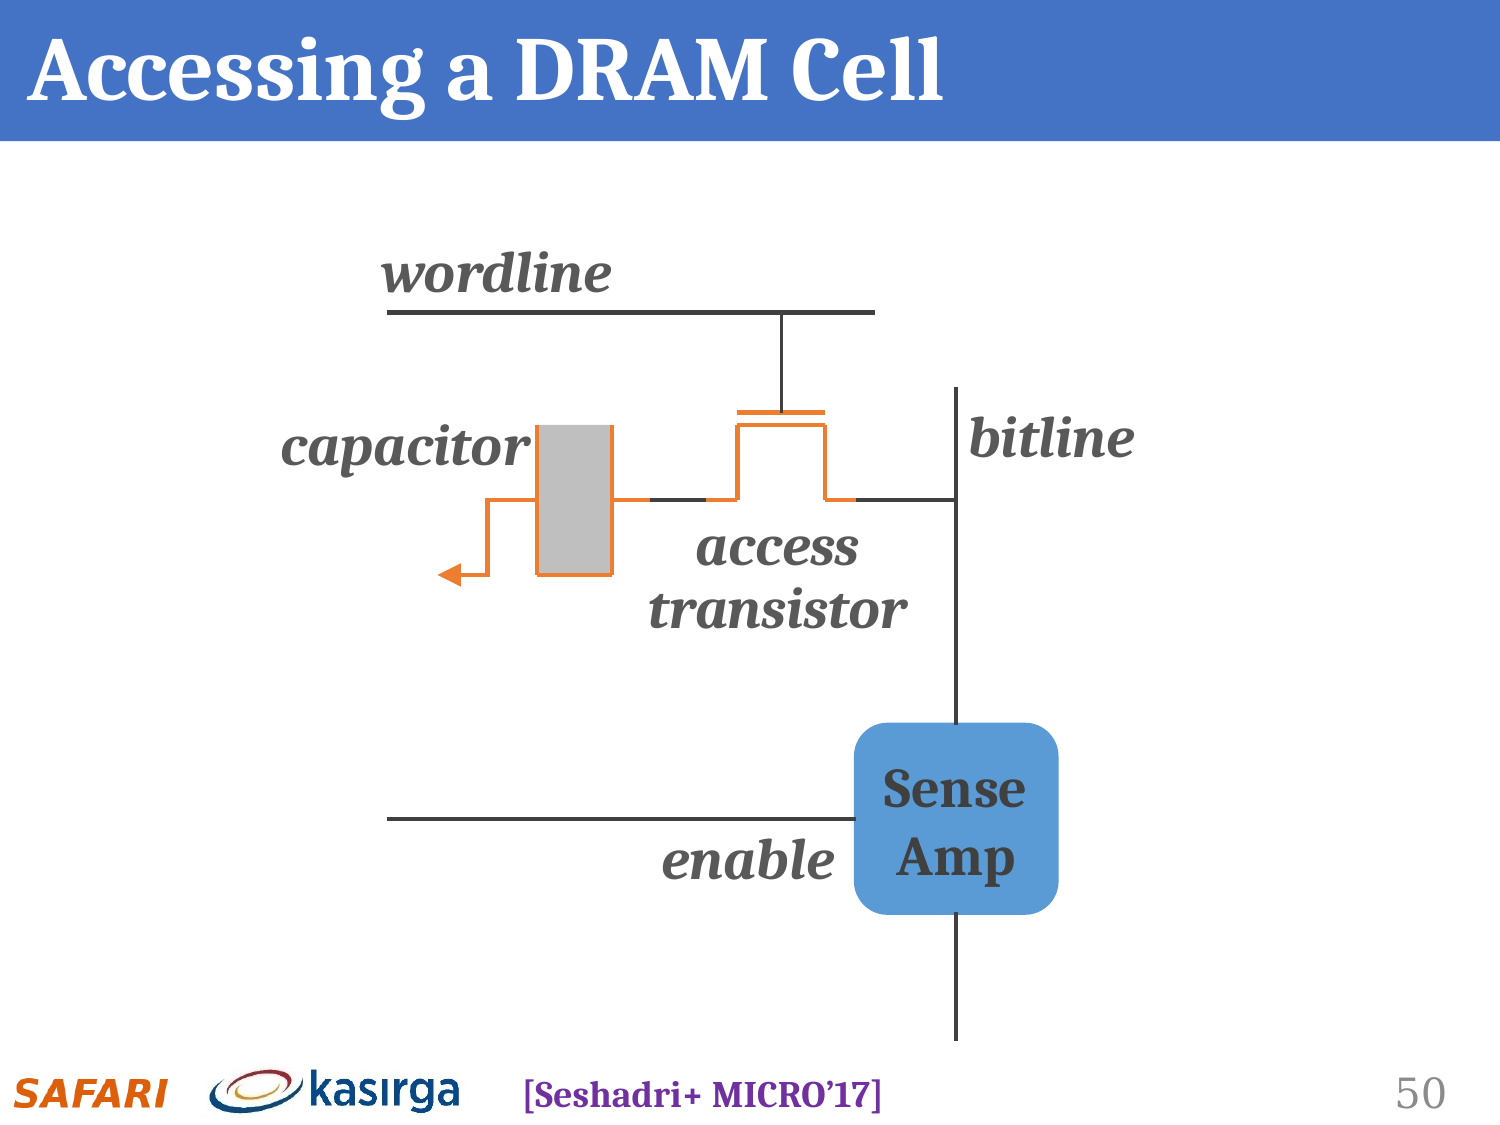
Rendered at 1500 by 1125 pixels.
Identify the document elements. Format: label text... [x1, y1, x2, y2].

text_box wordline [366, 226, 628, 312]
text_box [437, 424, 650, 575]
text_box [Seshadri+ MICRO’17] [506, 1062, 900, 1123]
text_box access transistor [617, 507, 939, 649]
picture [12, 1070, 173, 1117]
picture [182, 1057, 490, 1121]
text_box capacitor [265, 399, 545, 485]
text_box enable [646, 819, 850, 899]
text_box Sense Amp [855, 723, 1058, 914]
title Accessing a DRAM Cell [12, 1, 1487, 127]
text_box bitline [957, 391, 1151, 477]
text_box enable [646, 814, 850, 818]
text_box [706, 412, 857, 500]
